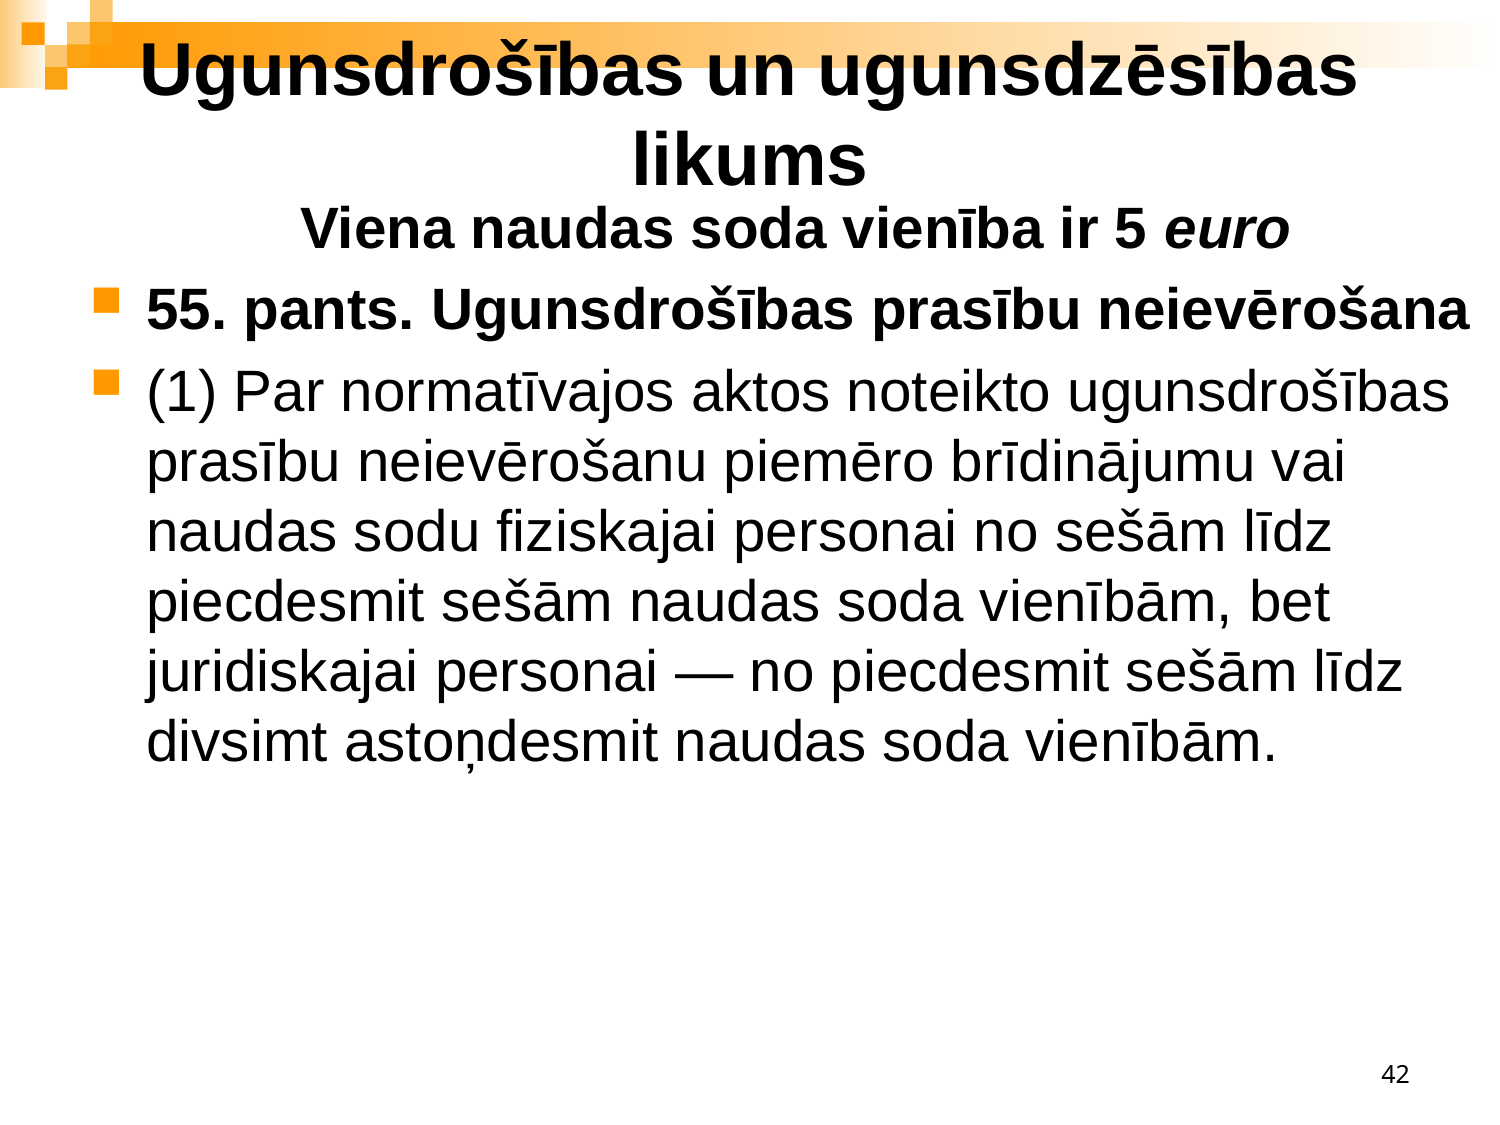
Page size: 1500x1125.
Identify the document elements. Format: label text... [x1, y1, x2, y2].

list Viena naudas soda vienība ir 5 euro 55. pants. Ugunsdrošības prasību neievērošana (1) Par normatīvajos aktos noteikto ugunsdrošības prasību neievērošanu piemēro brīdinājumu vai naudas sodu fiziskajai personai no sešām līdz piecdesmit sešām naudas soda vienībām, bet juridiskajai personai — no piecdesmit sešām līdz divsimt astoņdesmit naudas soda vienībām. [74, 196, 1500, 1076]
title Ugunsdrošības un ugunsdzēsības likums [74, 32, 1426, 188]
slide_number 42 [1074, 1076, 1426, 1101]
